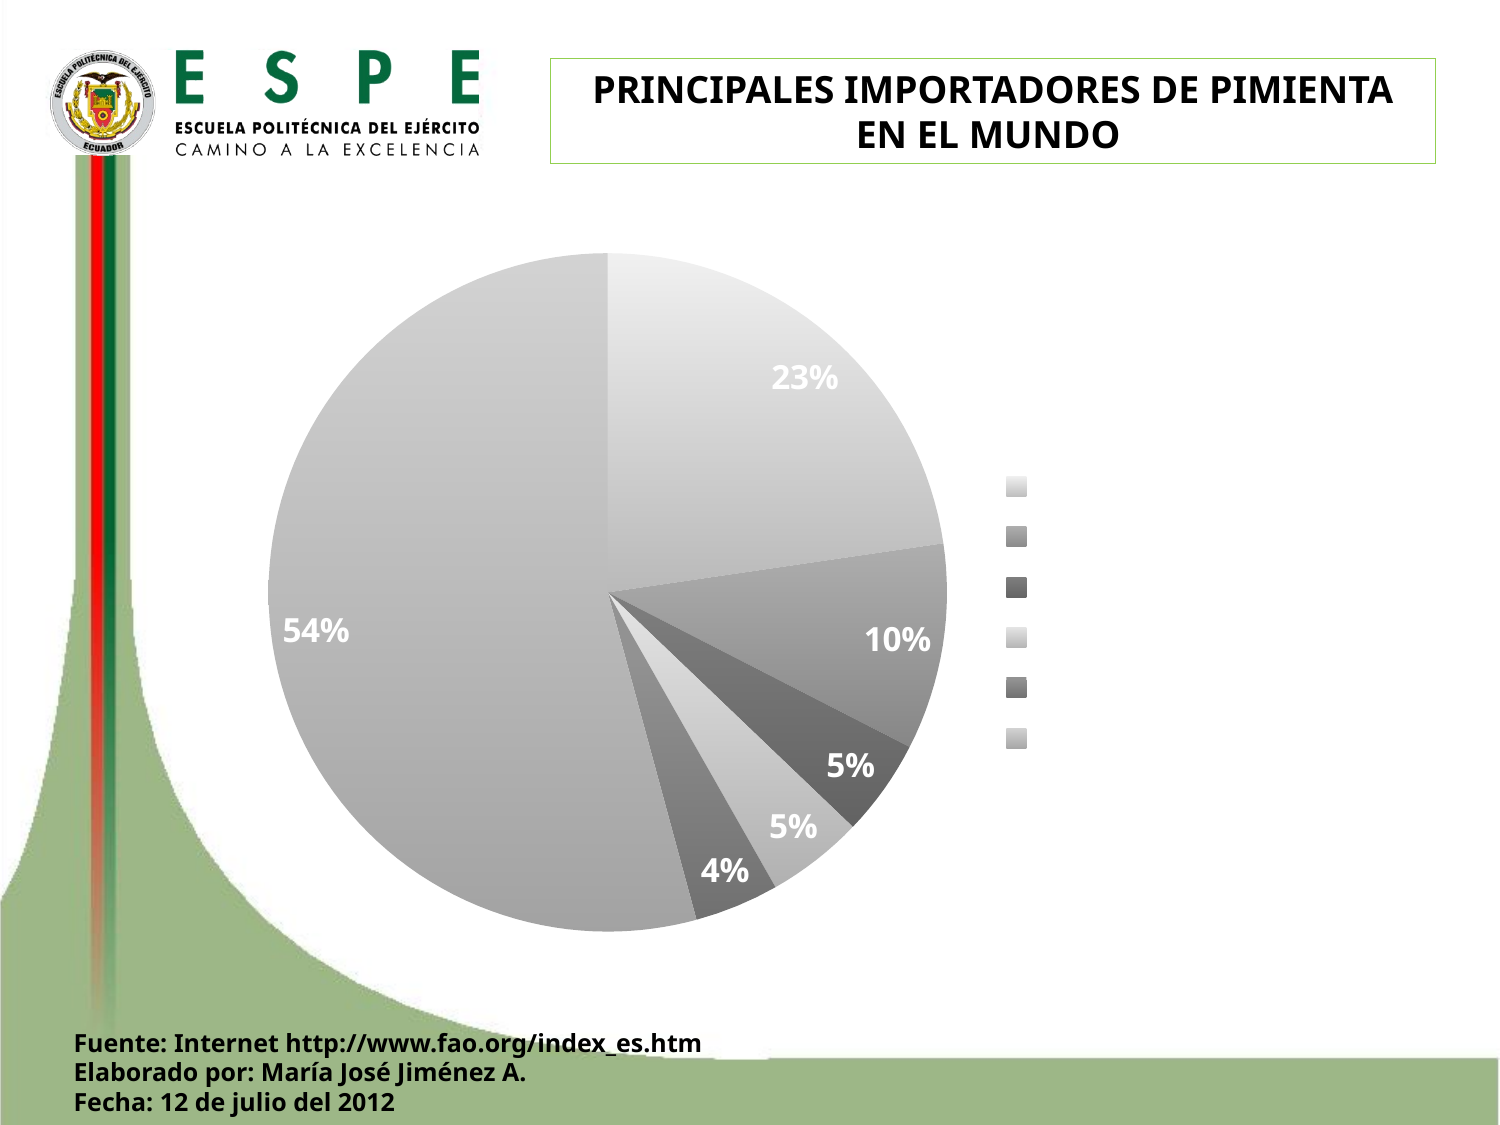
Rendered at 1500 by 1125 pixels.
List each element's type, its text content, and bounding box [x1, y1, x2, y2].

text_box Fuente: Internet http://www.fao.org/index_es.htm Elaborado por: María José Jiménez A. Fecha: 12 de julio del 2012 [58, 1019, 821, 1125]
picture [0, 0, 1500, 1125]
chart [245, 234, 1369, 991]
text_box PRINCIPALES IMPORTADORES DE PIMIENTA EN EL MUNDO [550, 58, 1436, 164]
